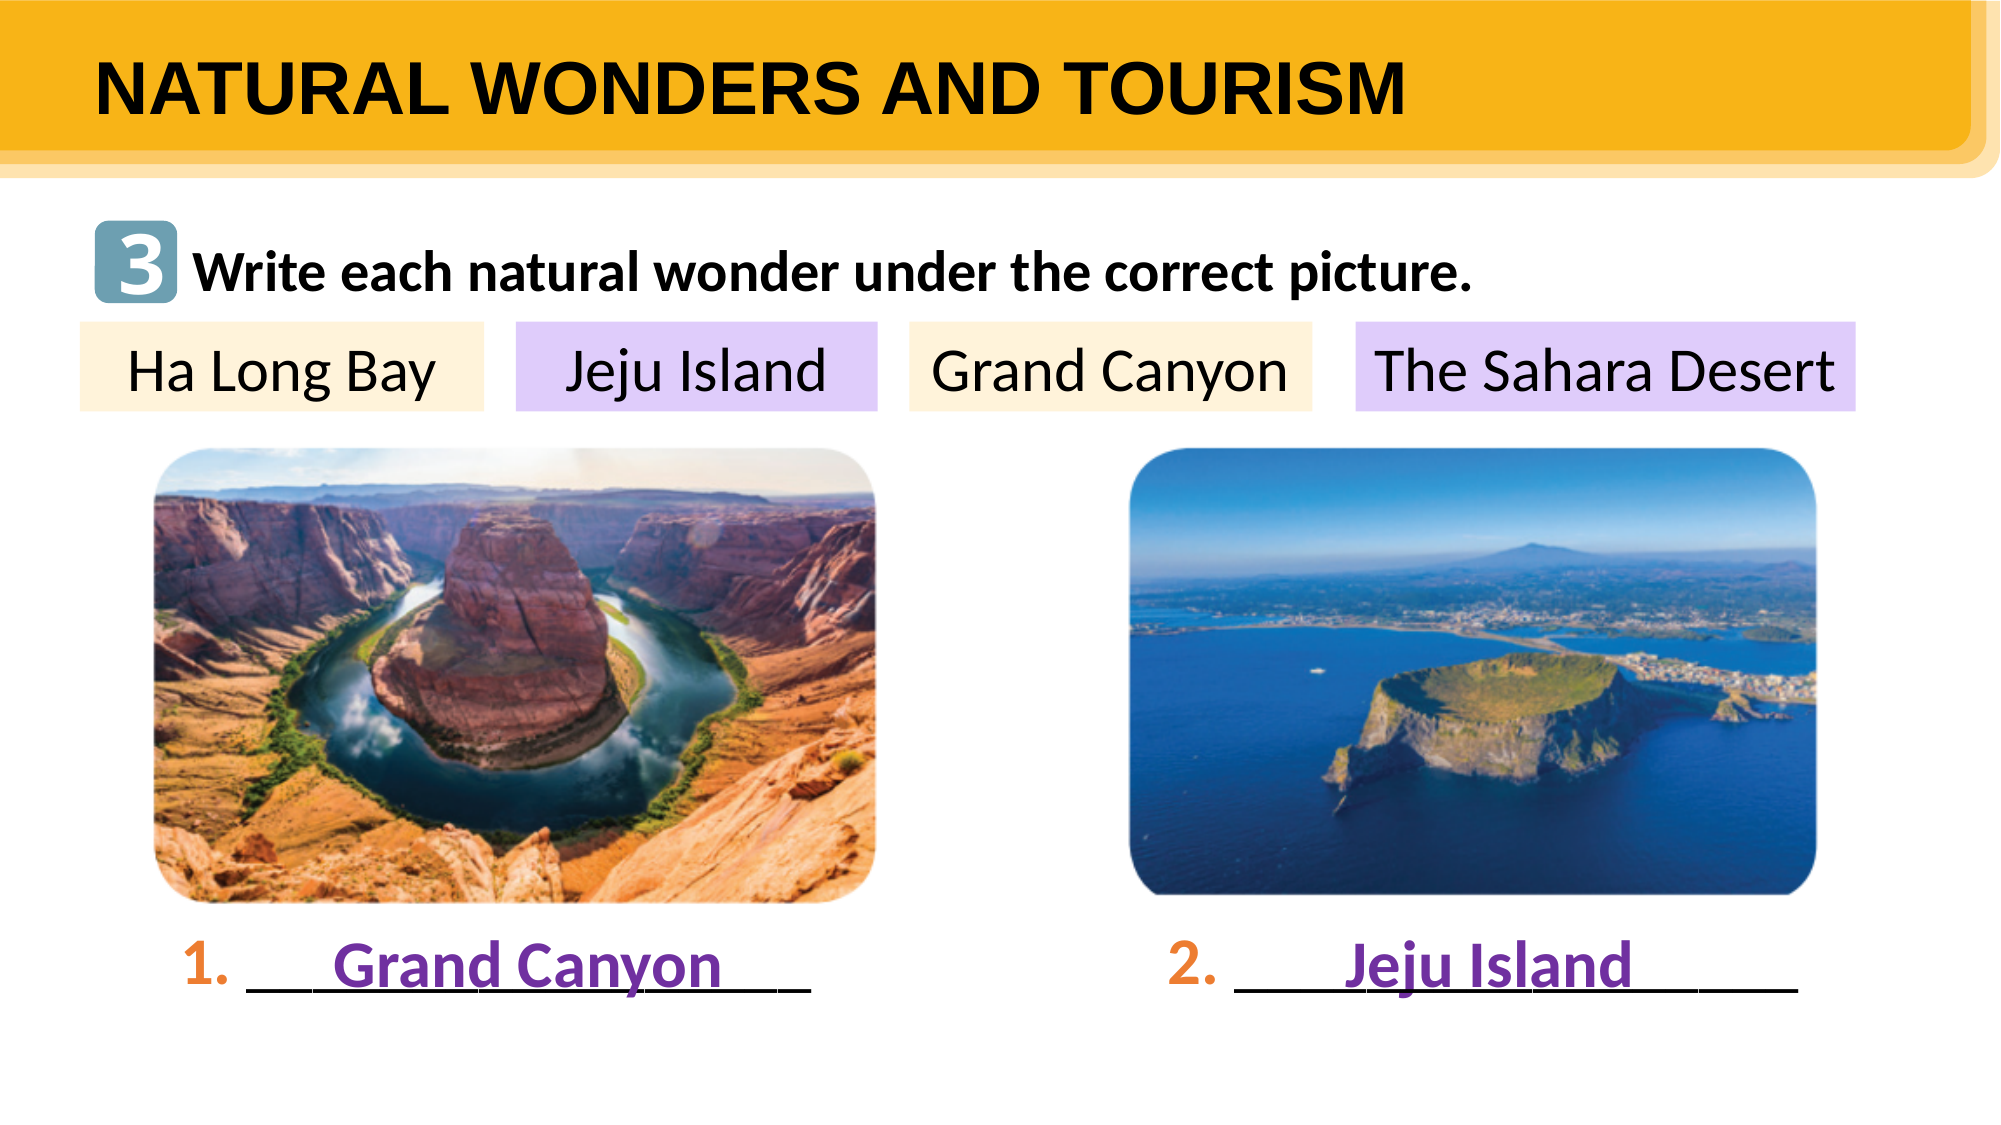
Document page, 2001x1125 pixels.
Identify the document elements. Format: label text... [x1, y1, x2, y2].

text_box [0, 0, 2000, 179]
picture [142, 445, 889, 911]
text_box [169, 220, 179, 303]
text_box The Sahara Desert [1355, 321, 1856, 412]
text_box Ha Long Bay [79, 321, 485, 412]
text_box 1. _________________ [165, 911, 858, 1006]
text_box 2. _________________ [1152, 910, 1846, 1006]
text_box 3 [103, 203, 169, 319]
text_box Grand Canyon [909, 321, 1313, 412]
text_box [93, 220, 103, 303]
text_box Write each natural wonder under the correct picture. [177, 225, 1964, 311]
picture [1115, 445, 1832, 911]
text_box Grand Canyon [319, 913, 748, 1009]
text_box Jeju Island [515, 321, 878, 412]
